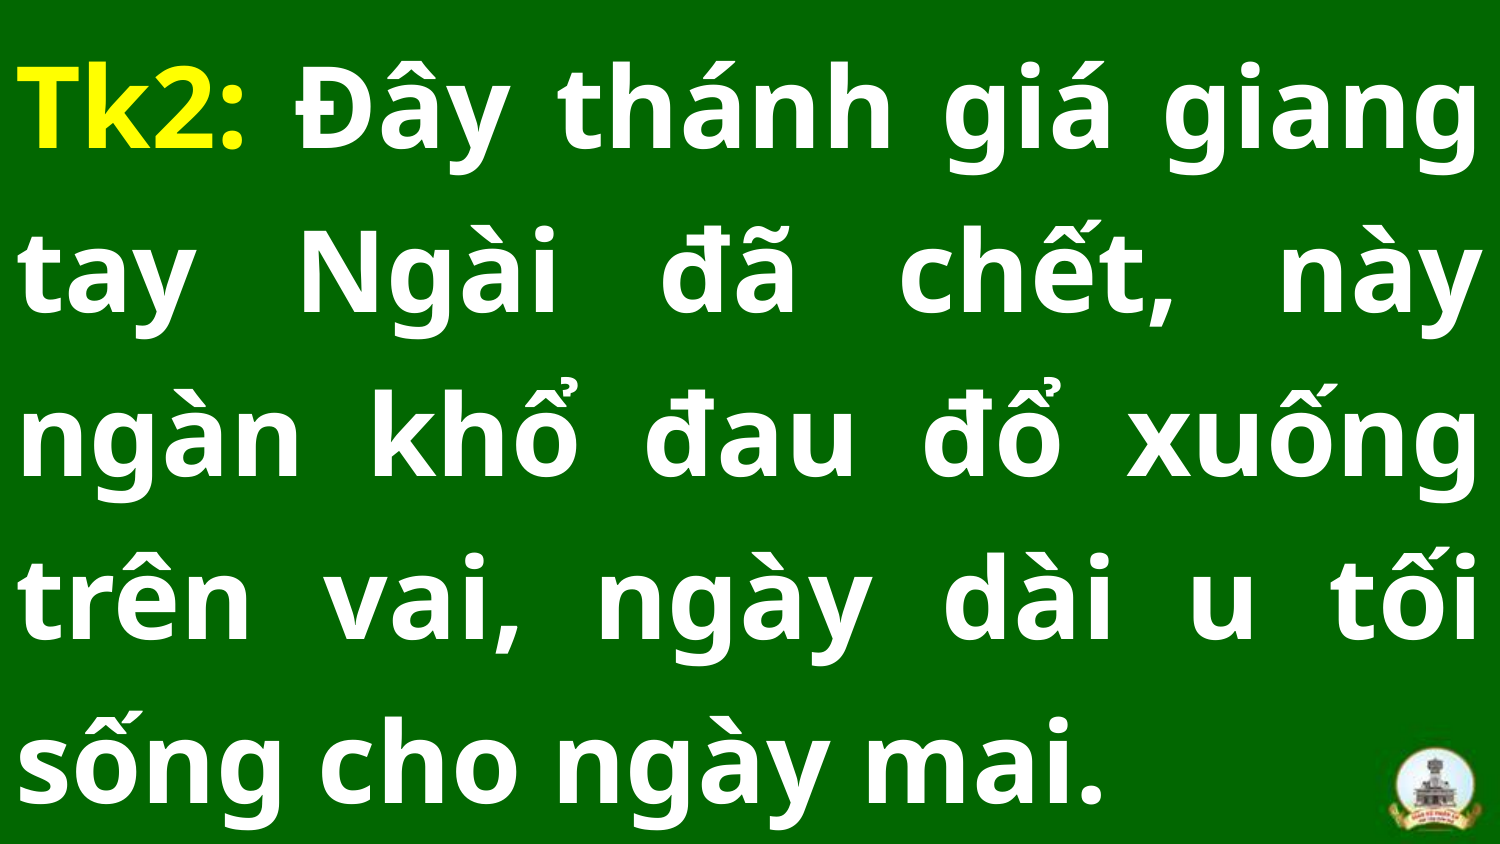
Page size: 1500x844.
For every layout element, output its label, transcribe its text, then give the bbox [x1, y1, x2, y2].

list Tk2: Đây thánh giá giang tay Ngài đã chết, này ngàn khổ đau đổ xuống trên vai, ngày dài u tối sống cho ngày mai. [0, 0, 1500, 844]
